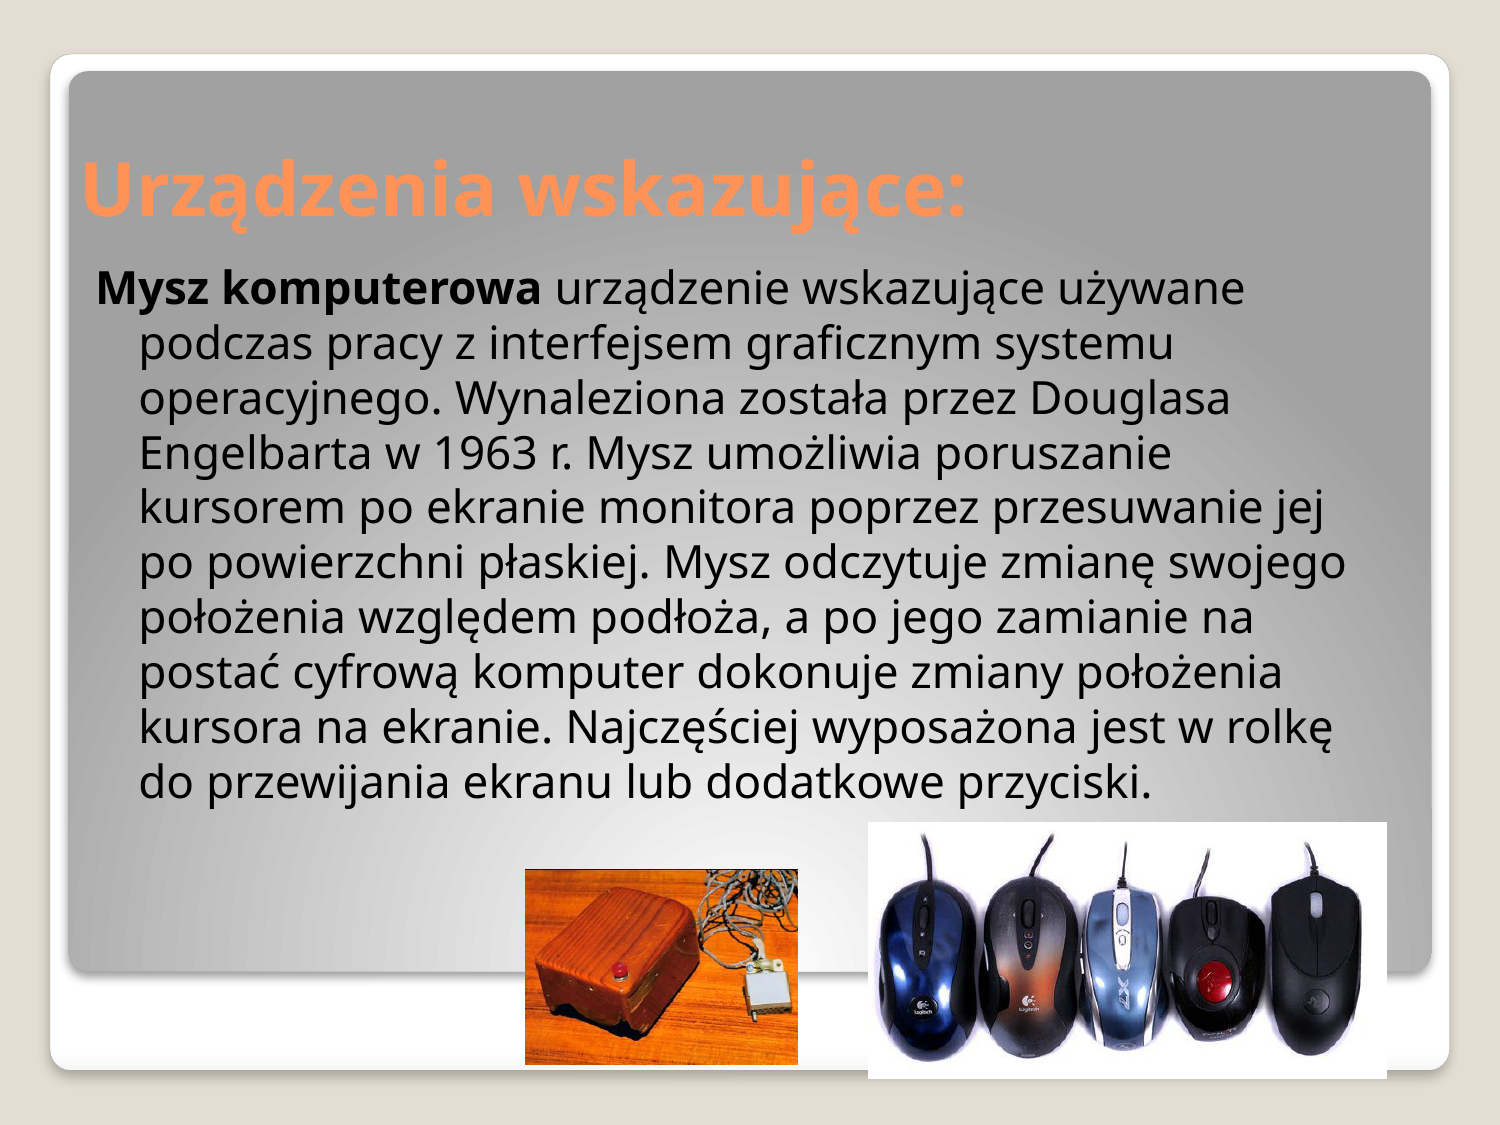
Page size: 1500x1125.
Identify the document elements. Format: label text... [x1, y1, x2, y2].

list Mysz komputerowa urządzenie wskazujące używane podczas pracy z interfejsem graficznym systemu operacyjnego. Wynaleziona została przez Douglasa Engelbarta w 1963 r. Mysz umożliwia poruszanie kursorem po ekranie monitora poprzez przesuwanie jej po powierzchni płaskiej. Mysz odczytuje zmianę swojego położenia względem podłoża, a po jego zamianie na postać cyfrową komputer dokonuje zmiany położenia kursora na ekranie. Najczęściej wyposażona jest w rolkę do przewijania ekranu lub dodatkowe przyciski. [64, 243, 1408, 931]
picture [867, 822, 1387, 1079]
picture [525, 869, 799, 1065]
title Urządzenia wskazujące: [64, 66, 1408, 239]
